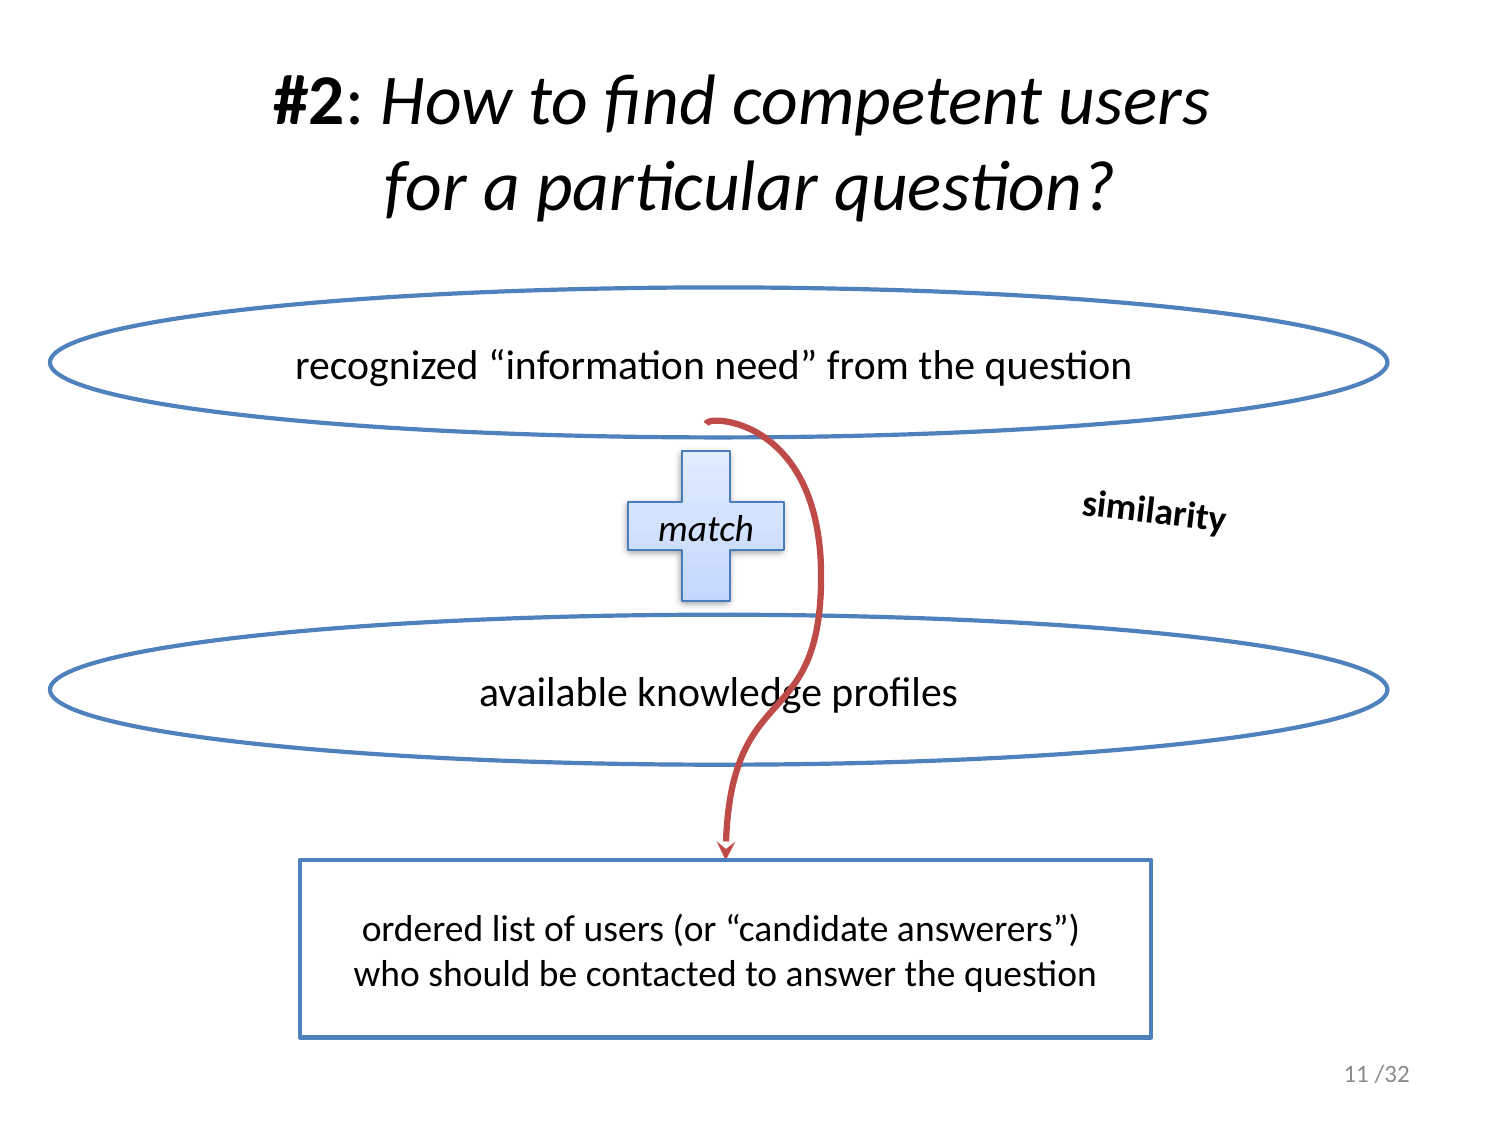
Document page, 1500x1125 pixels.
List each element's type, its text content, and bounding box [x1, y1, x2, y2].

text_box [49, 287, 1388, 1038]
title #2: How to find competent users for a particular question? [75, 45, 1425, 233]
slide_number 11 /32 [1074, 1042, 1425, 1103]
